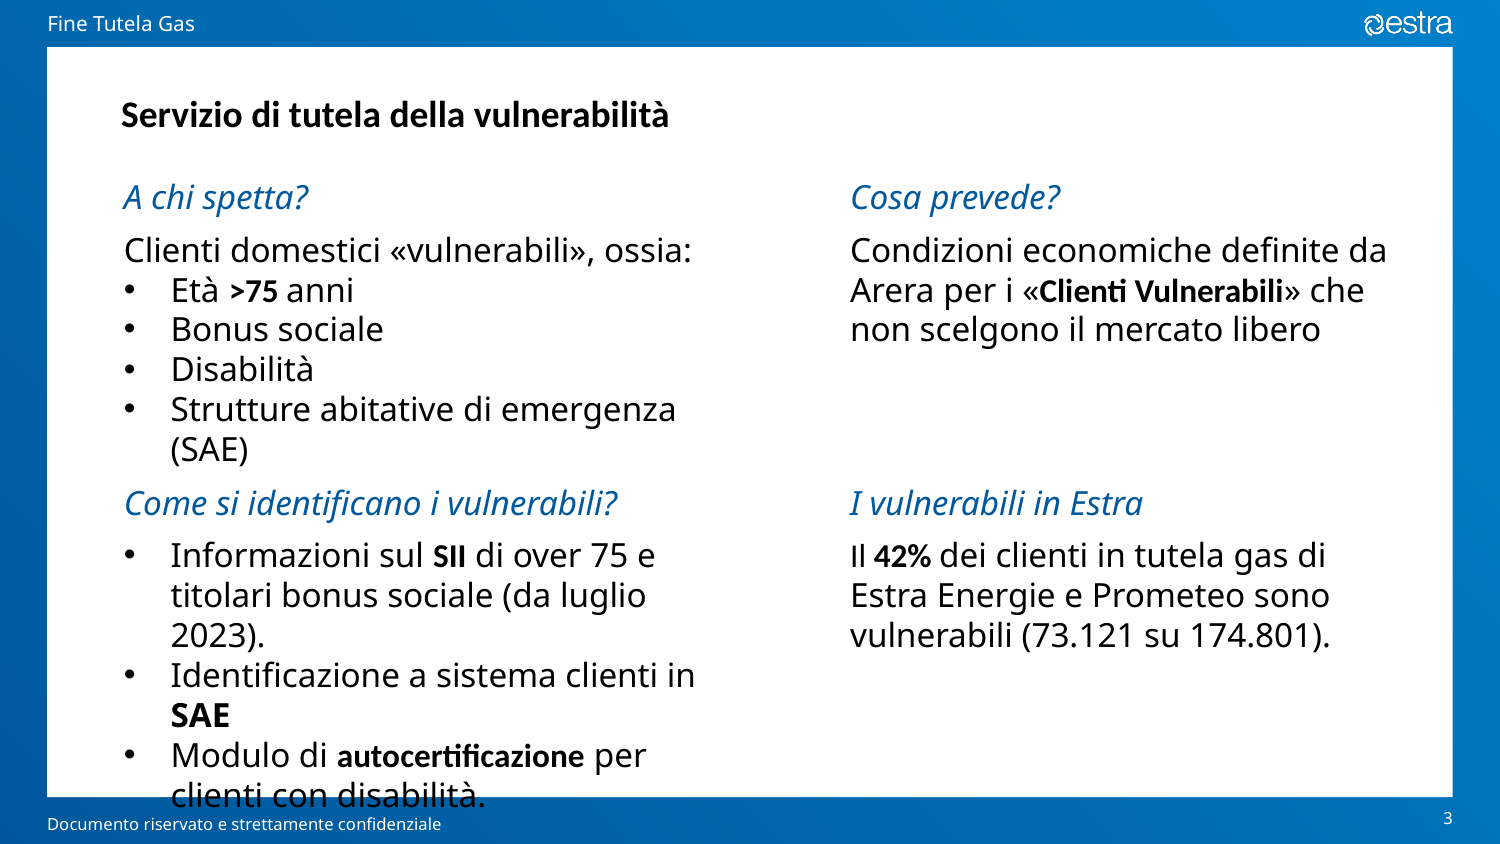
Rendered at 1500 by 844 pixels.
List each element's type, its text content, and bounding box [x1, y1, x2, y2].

text_box A chi spetta? Clienti domestici «vulnerabili», ossia: Età >75 anni Bonus sociale Disabilità Strutture abitative di emergenza (SAE) [109, 168, 713, 474]
text_box I vulnerabili in Estra Il 42% dei clienti in tutela gas di Estra Energie e Prometeo sono vulnerabili (73.121 su 174.801). [835, 474, 1418, 662]
text_box Come si identificano i vulnerabili? Informazioni sul SII di over 75 e titolari bonus sociale (da luglio 2023). Identificazione a sistema clienti in SAE Modulo di autocertificazione per clienti con disabilità. [109, 474, 713, 821]
text_box Cosa prevede? Condizioni economiche definite da Arera per i «Clienti Vulnerabili» che non scelgono il mercato libero [835, 168, 1418, 356]
picture [1364, 11, 1453, 36]
slide_number 3 [1162, 796, 1500, 842]
list Fine Tutela Gas [47, 11, 1157, 39]
text_box Servizio di tutela della vulnerabilità [106, 82, 861, 143]
